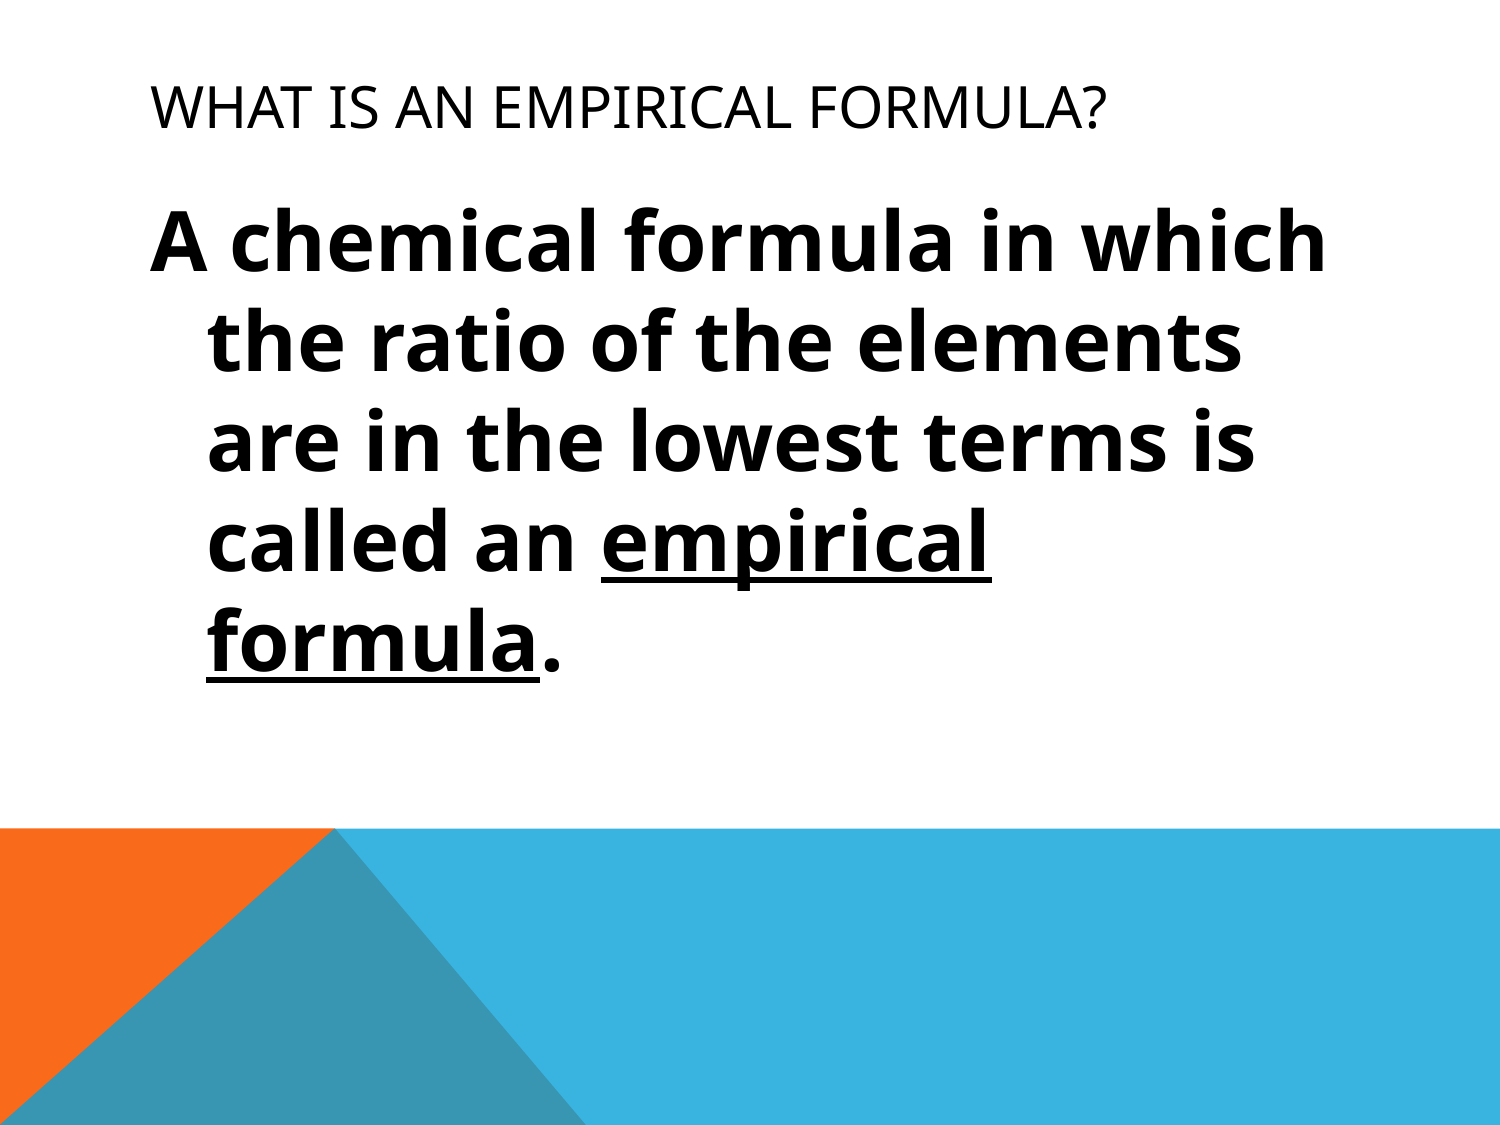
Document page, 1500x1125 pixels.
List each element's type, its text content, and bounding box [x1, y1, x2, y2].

title What is an empirical formula? [135, 60, 1369, 150]
list A chemical formula in which the ratio of the elements are in the lowest terms is called an empirical formula. [135, 180, 1369, 768]
